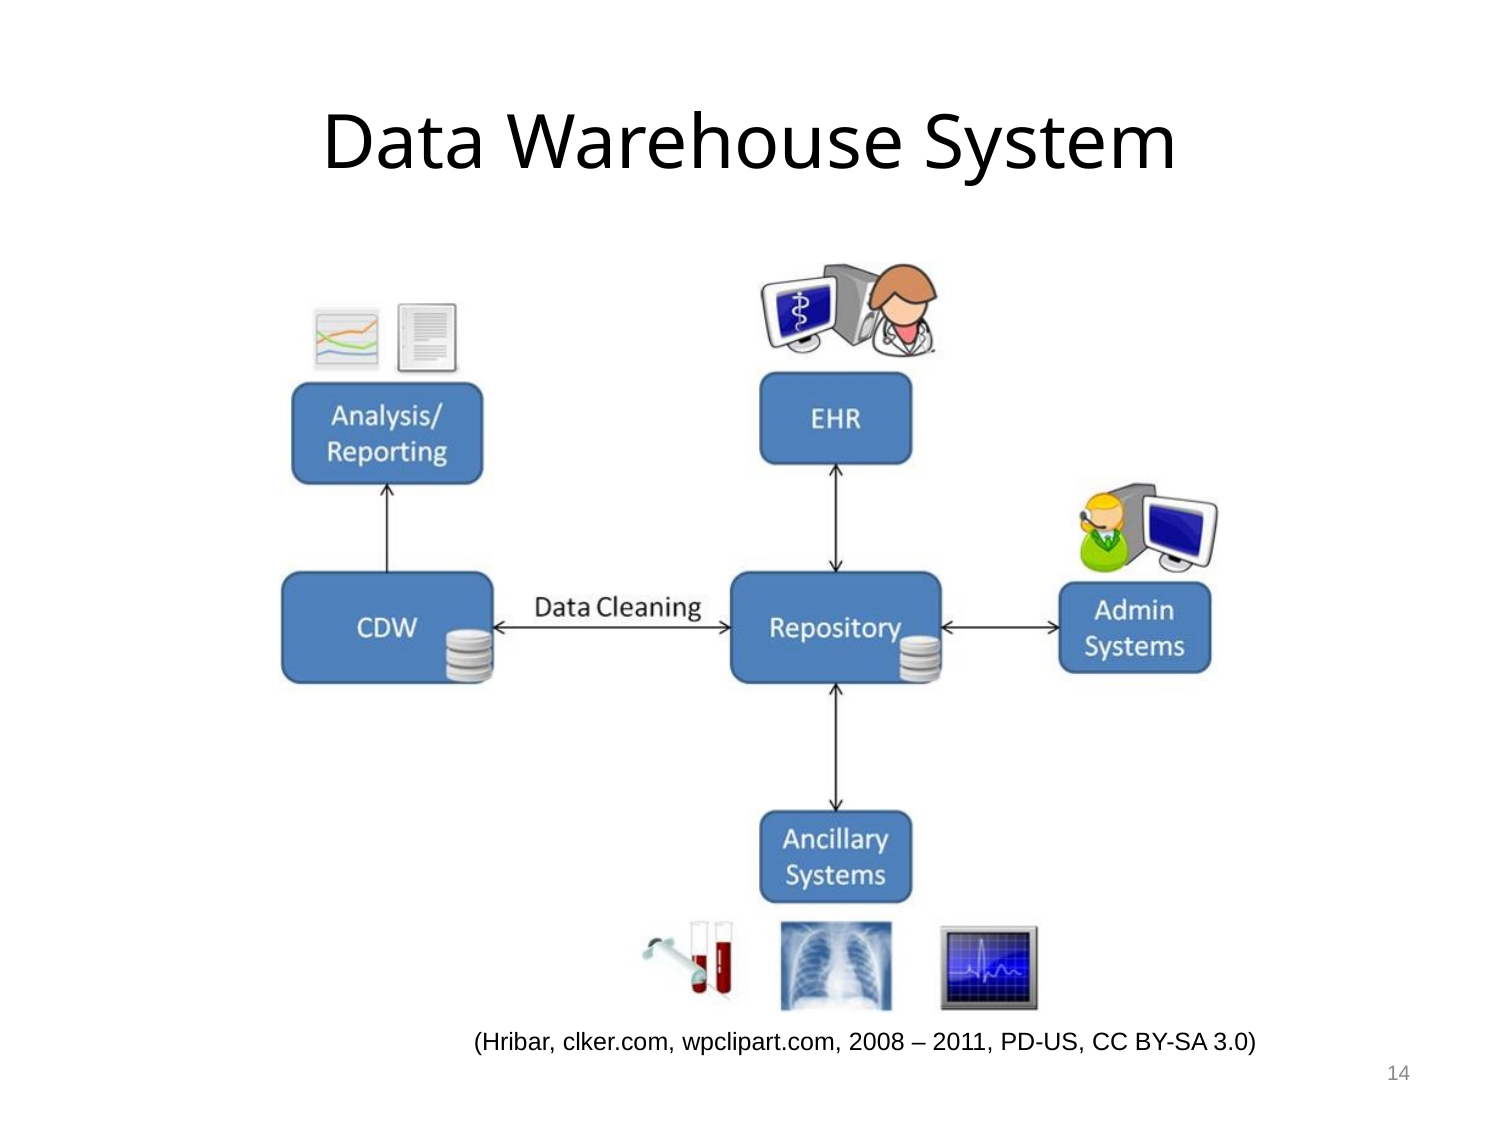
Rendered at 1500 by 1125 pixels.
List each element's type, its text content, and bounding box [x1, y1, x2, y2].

picture [74, 262, 1426, 1013]
slide_number 14 [1341, 1027, 1425, 1118]
list (Hribar, clker.com, wpclipart.com, 2008 – 2011, PD-US, CC BY-SA 3.0) [458, 1022, 1277, 1073]
title Data Warehouse System [75, 45, 1425, 233]
